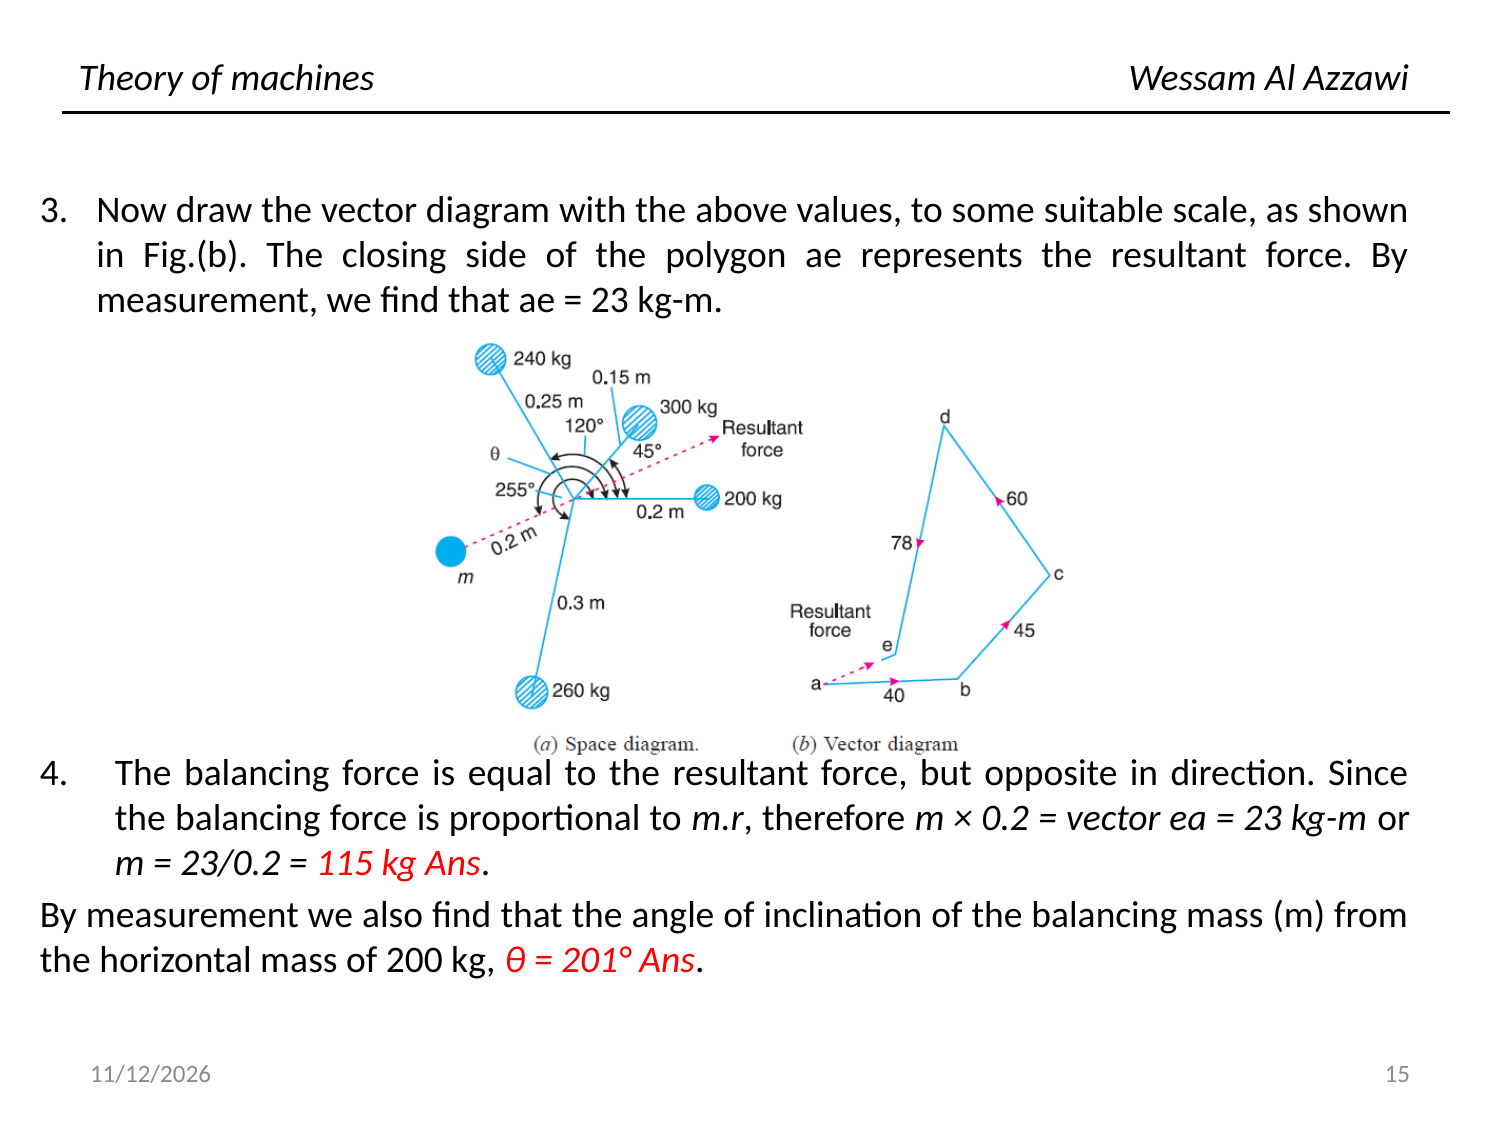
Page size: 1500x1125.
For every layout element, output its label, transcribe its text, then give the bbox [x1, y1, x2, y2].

subtitle Now draw the vector diagram with the above values, to some suitable scale, as shown in Fig.(b). The closing side of the polygon ae represents the resultant force. By measurement, we find that ae = 23 kg-m. The balancing force is equal to the resultant force, but opposite in direction. Since the balancing force is proportional to m.r, therefore m × 0.2 = vector ea = 23 kg-m or m = 23/0.2 = 115 kg Ans. By measurement we also find that the angle of inclination of the balancing mass (m) from the horizontal mass of 200 kg, θ = 201° Ans. [24, 125, 1425, 1063]
title Theory of machines Wessam Al Azzawi [24, 24, 1463, 125]
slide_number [75, 1042, 425, 1103]
picture [424, 337, 1072, 760]
slide_number 15 [1074, 1042, 1425, 1103]
